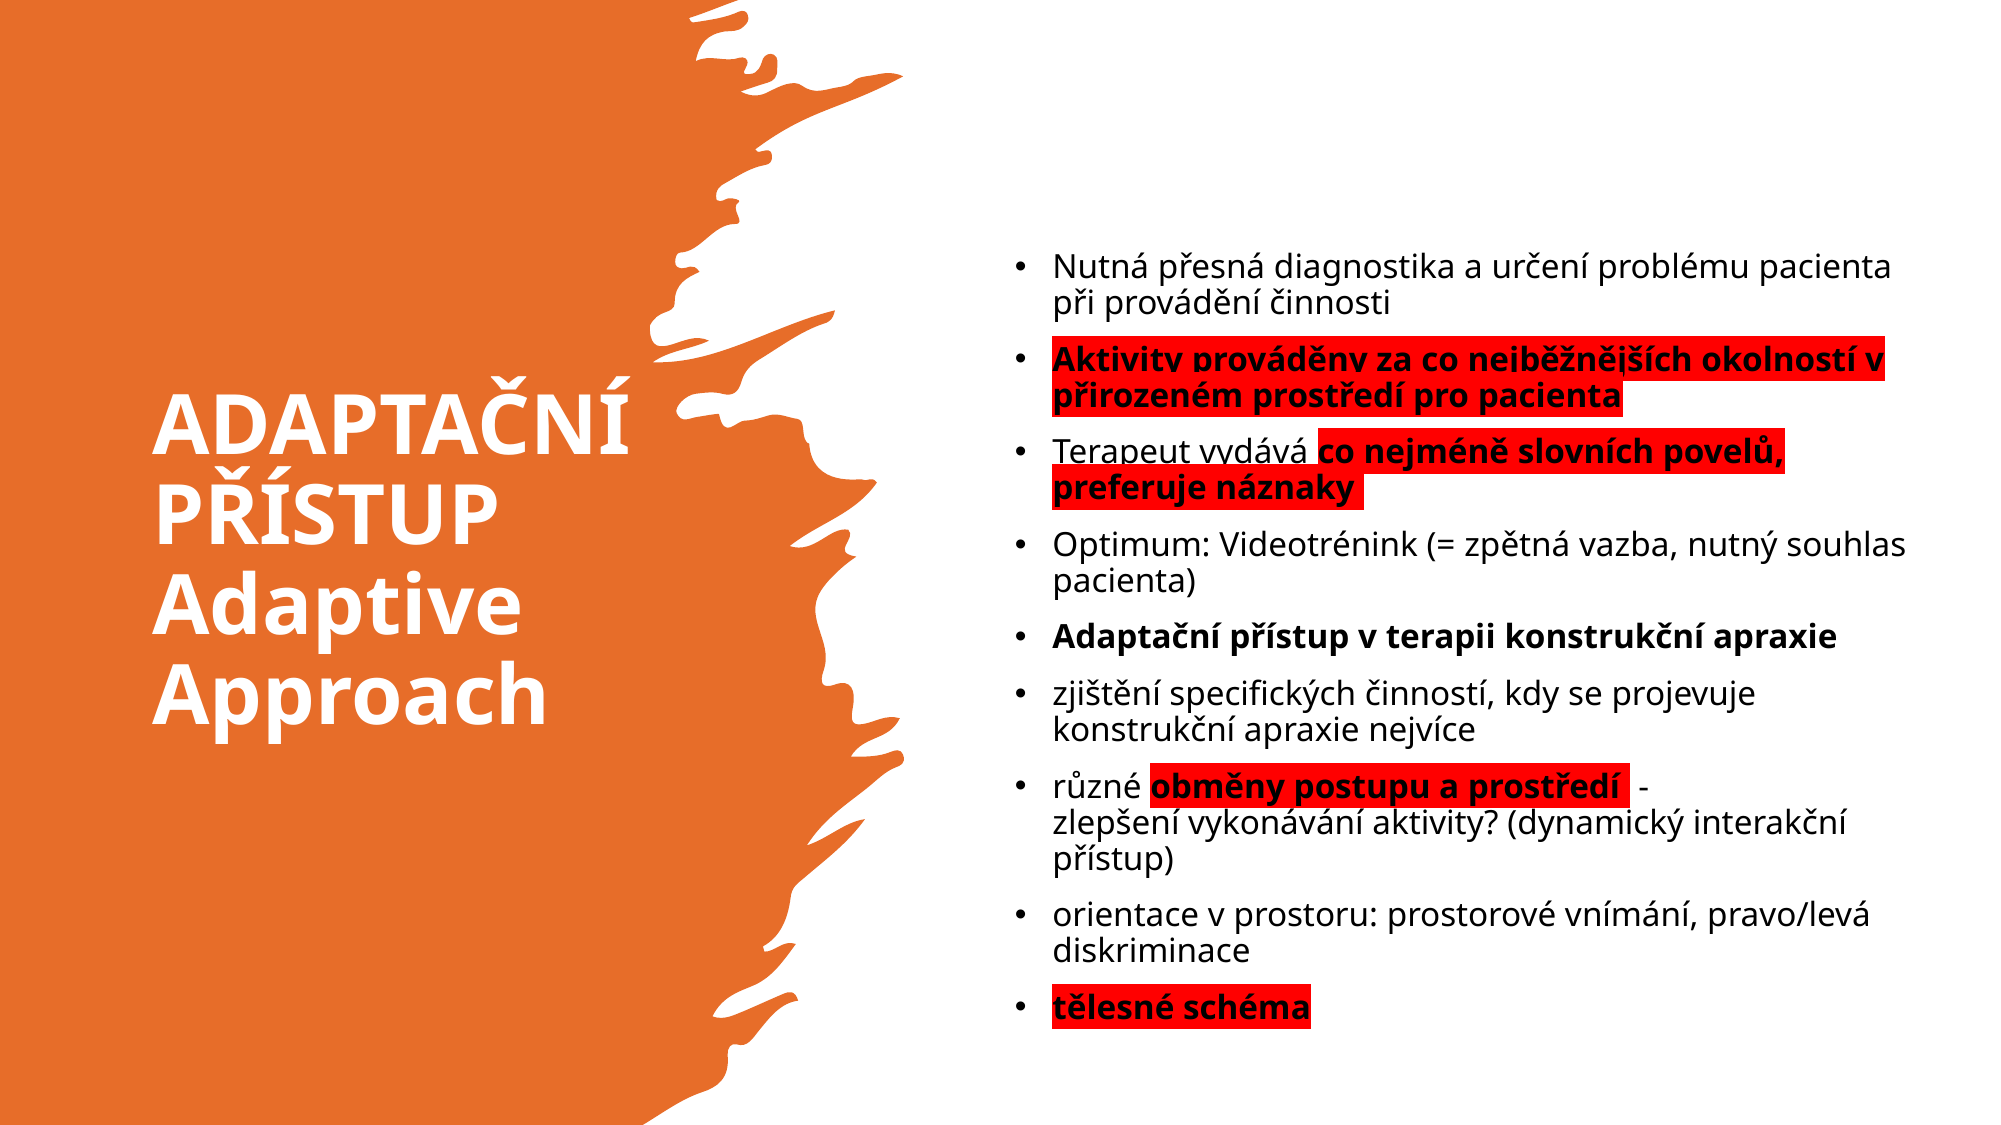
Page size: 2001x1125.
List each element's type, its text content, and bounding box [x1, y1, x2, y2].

list Nutná přesná diagnostika a určení problému pacienta při provádění činnosti Aktivity prováděny za co nejběžnějších okolností v přirozeném prostředí pro pacienta Terapeut vydává co nejméně slovních povelů, preferuje náznaky Optimum: Videotrénink (= zpětná vazba, nutný souhlas pacienta) Adaptační přístup v terapii konstrukční apraxie zjištění specifických činností, kdy se projevuje konstrukční apraxie nejvíce různé obměny postupu a prostředí - zlepšení vykonávání aktivity? (dynamický interakční přístup) orientace v prostoru: prostorové vnímání, pravo/levá diskriminace tělesné schéma [999, 116, 1954, 1099]
text_box [0, 0, 904, 1125]
title ADAPTAČNÍ PŘÍSTUP Adaptive Approach [137, 116, 706, 1008]
text_box [645, 0, 2000, 1125]
